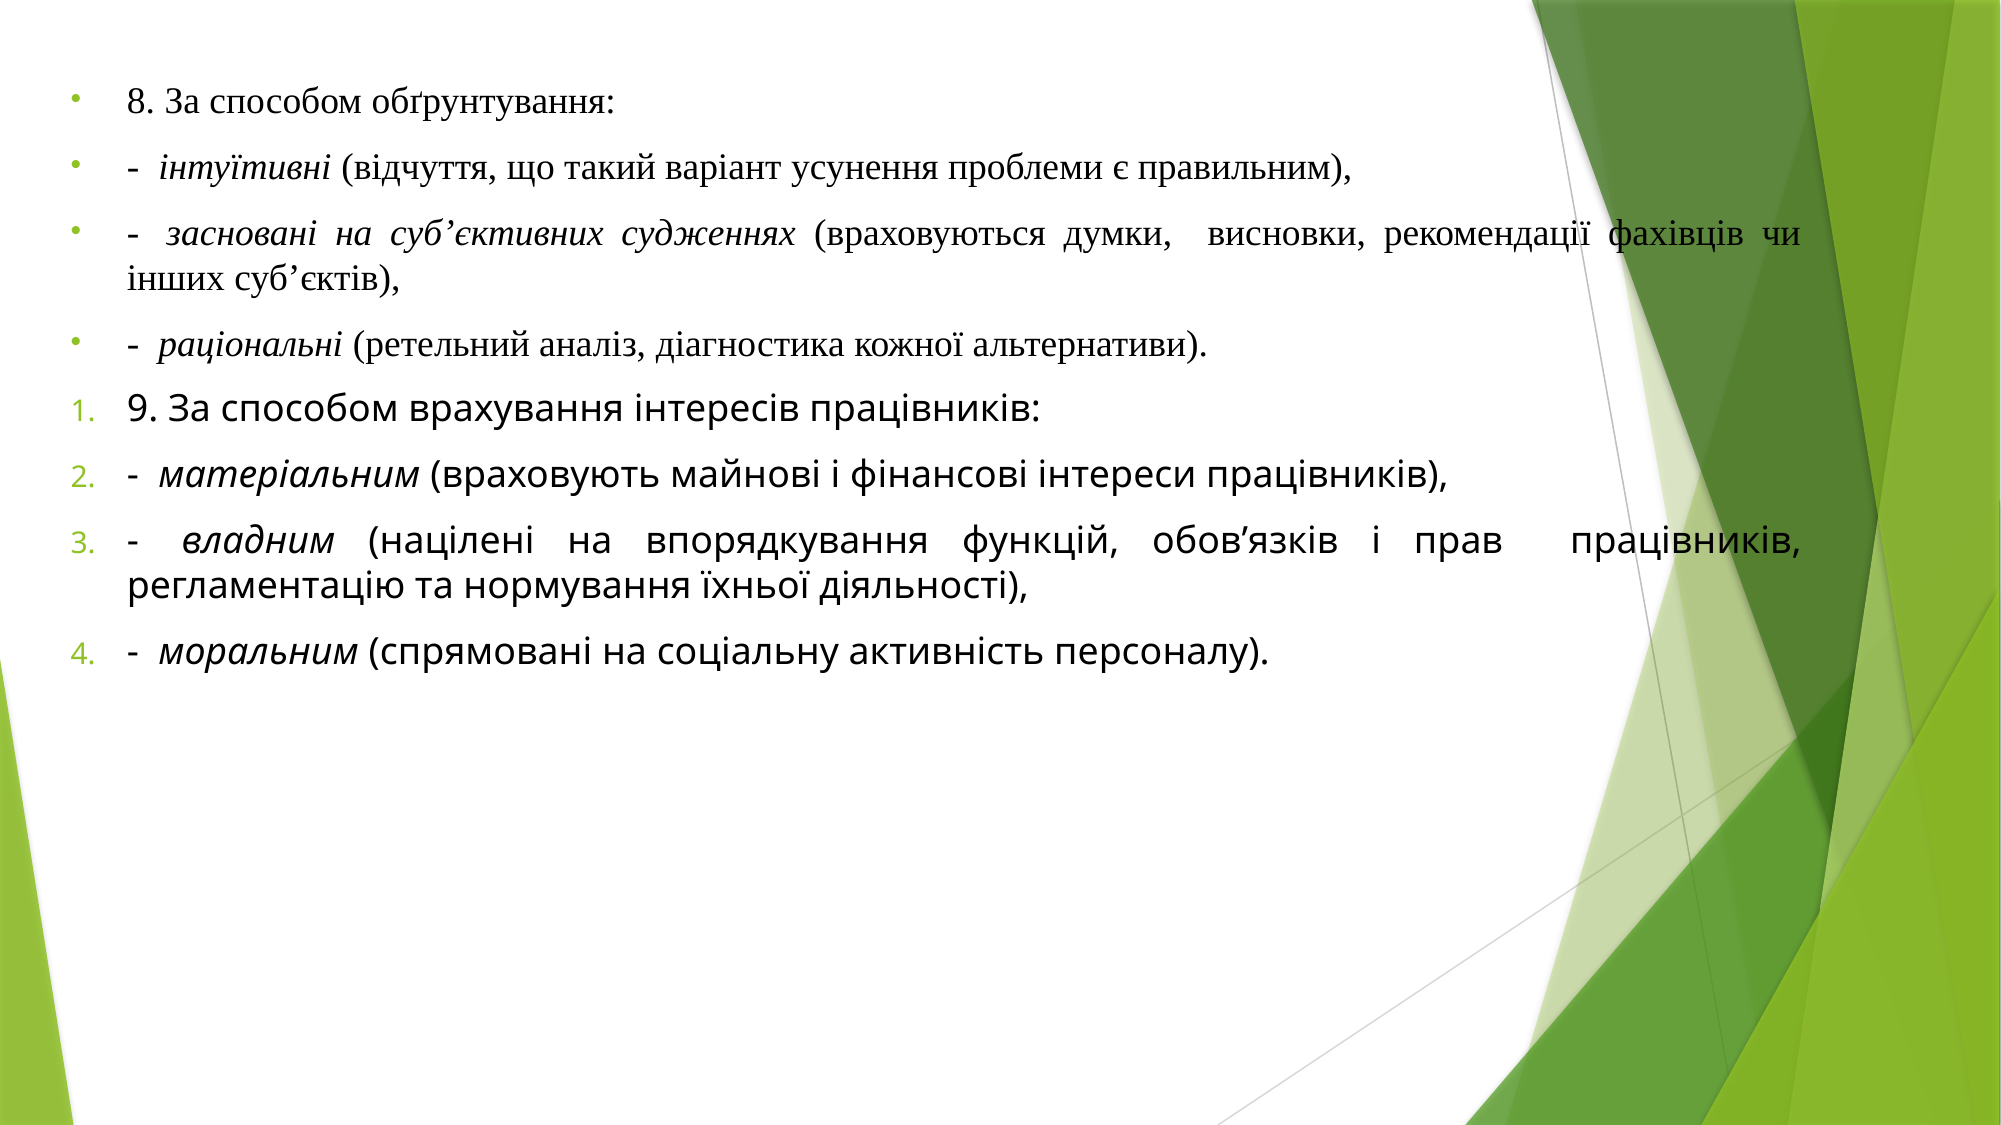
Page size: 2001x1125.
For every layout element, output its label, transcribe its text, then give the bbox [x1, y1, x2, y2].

list 8. За способом обґрунтування: - інтуїтивні (відчуття, що такий варіант усунення проблеми є правильним), - засновані на суб’єктивних судженнях (враховуються думки, висновки, рекомендації фахівців чи інших суб’єктів), - раціональні (ретельний аналіз, діагностика кожної альтернативи). 9. За способом врахування інтересів працівників: - матеріальним (враховують майнові і фінансові інтереси працівників), - владним (націлені на впорядкування функцій, обов’язків і прав працівників, регламентацію та нормування їхньої діяльності), - моральним (спрямовані на соціальну активність персоналу). [55, 68, 1817, 1058]
